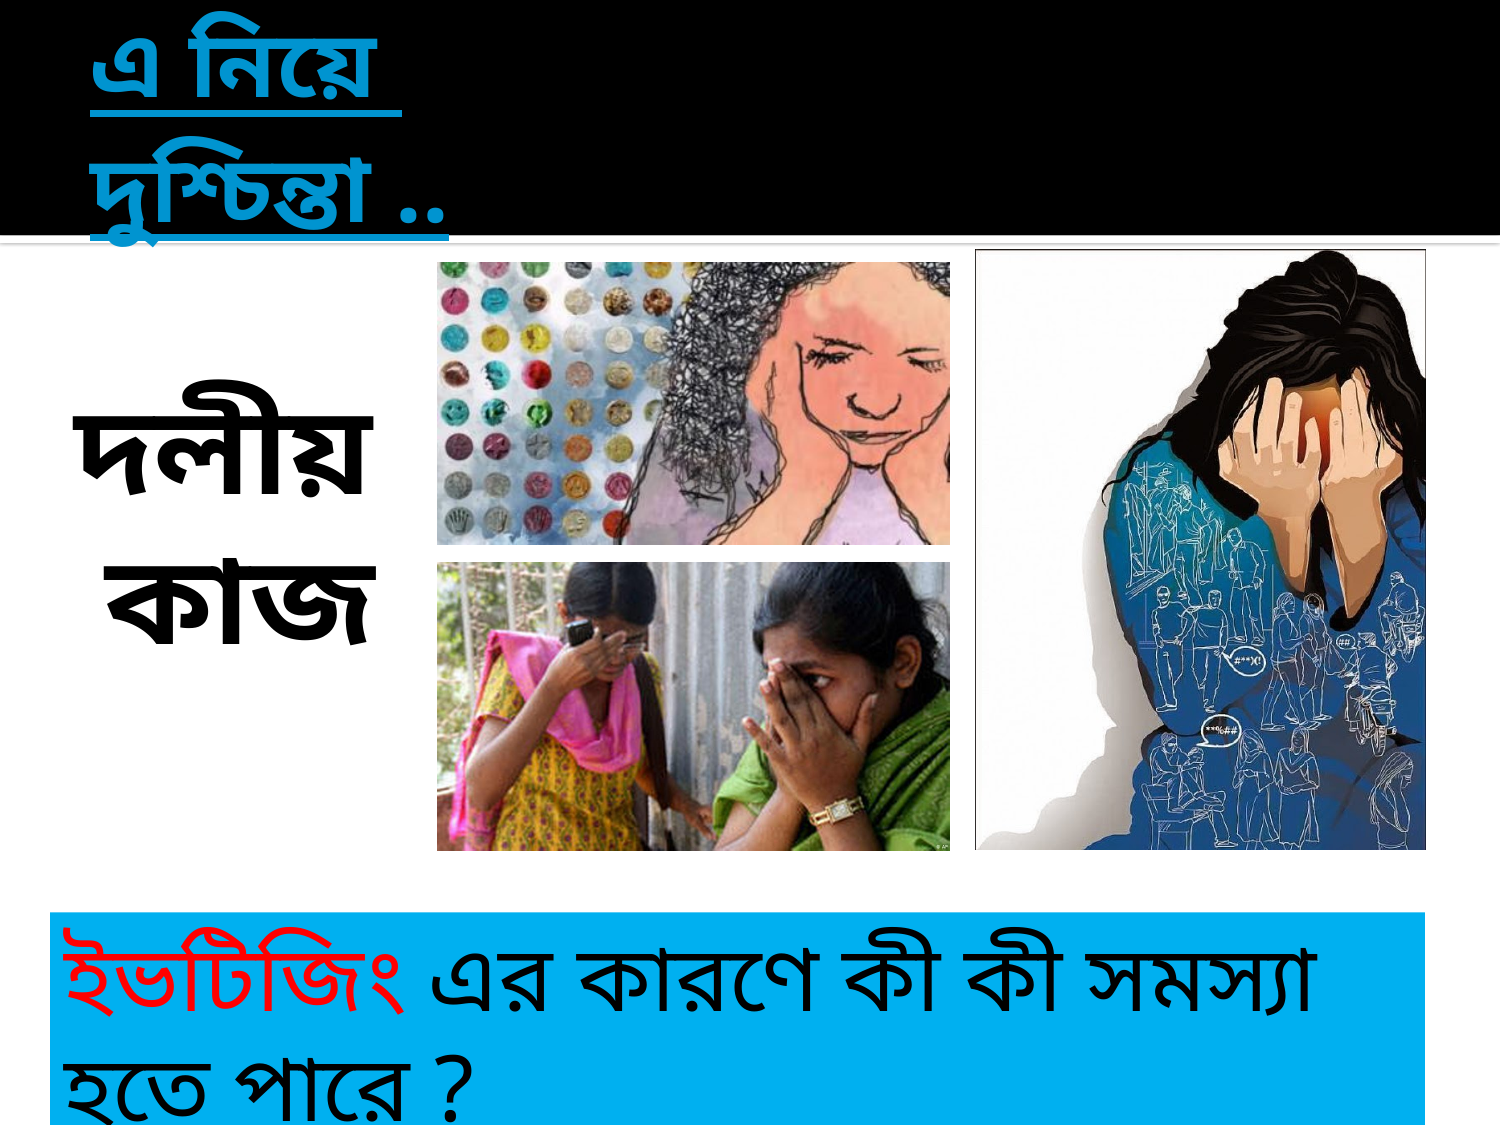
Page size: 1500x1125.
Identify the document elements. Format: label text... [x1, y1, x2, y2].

picture [437, 262, 950, 545]
title এ নিয়ে দুশ্চিন্তা .. [75, 0, 600, 260]
text_box দলীয় কাজ [57, 362, 390, 678]
picture [974, 249, 1426, 850]
text_box ইভটিজিং এর কারণে কী কী সমস্যা হতে পারে ? [50, 912, 1425, 1125]
picture [437, 562, 950, 851]
